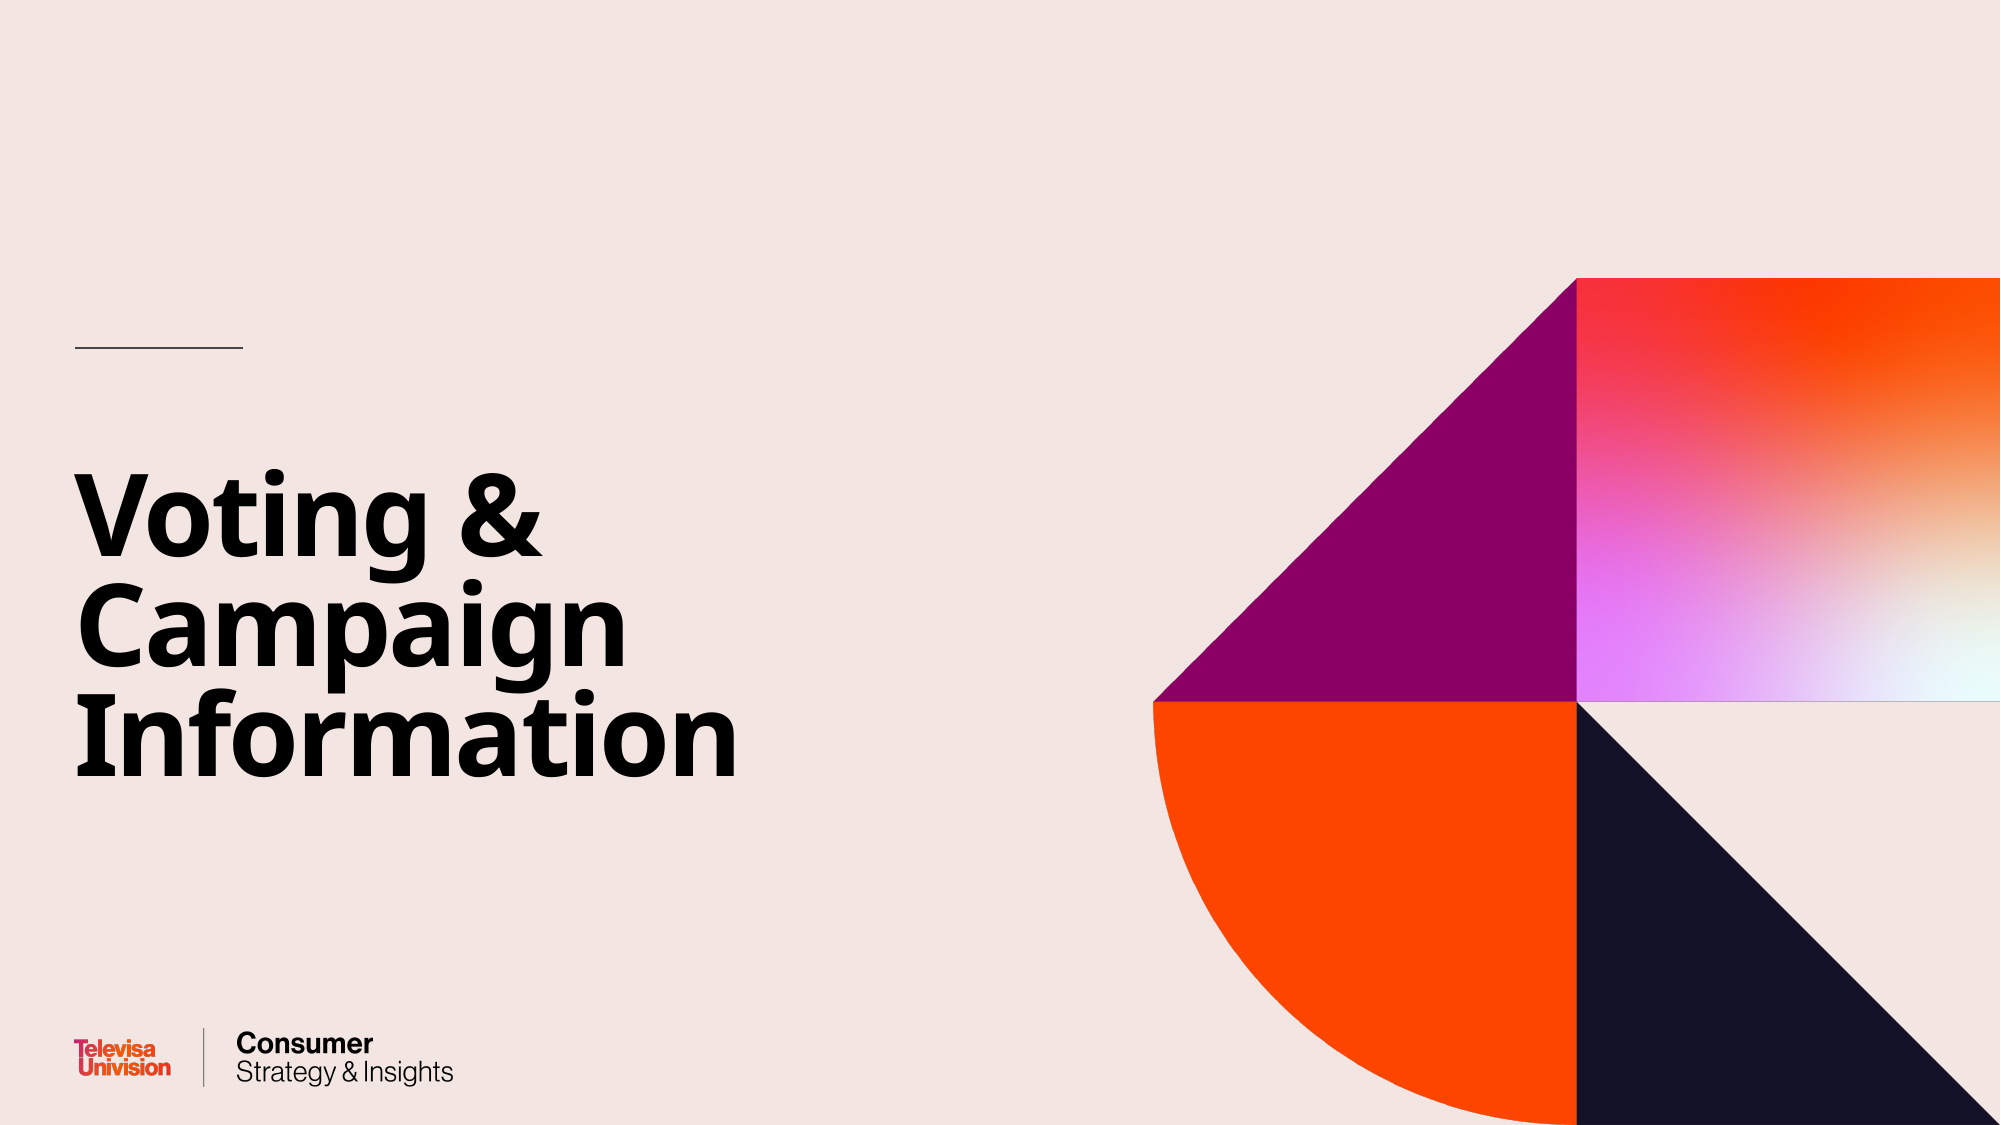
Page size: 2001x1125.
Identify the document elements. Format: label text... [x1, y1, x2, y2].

picture [74, 1028, 453, 1087]
list Voting & Campaign Information [74, 468, 850, 803]
picture [1153, 278, 2000, 1125]
